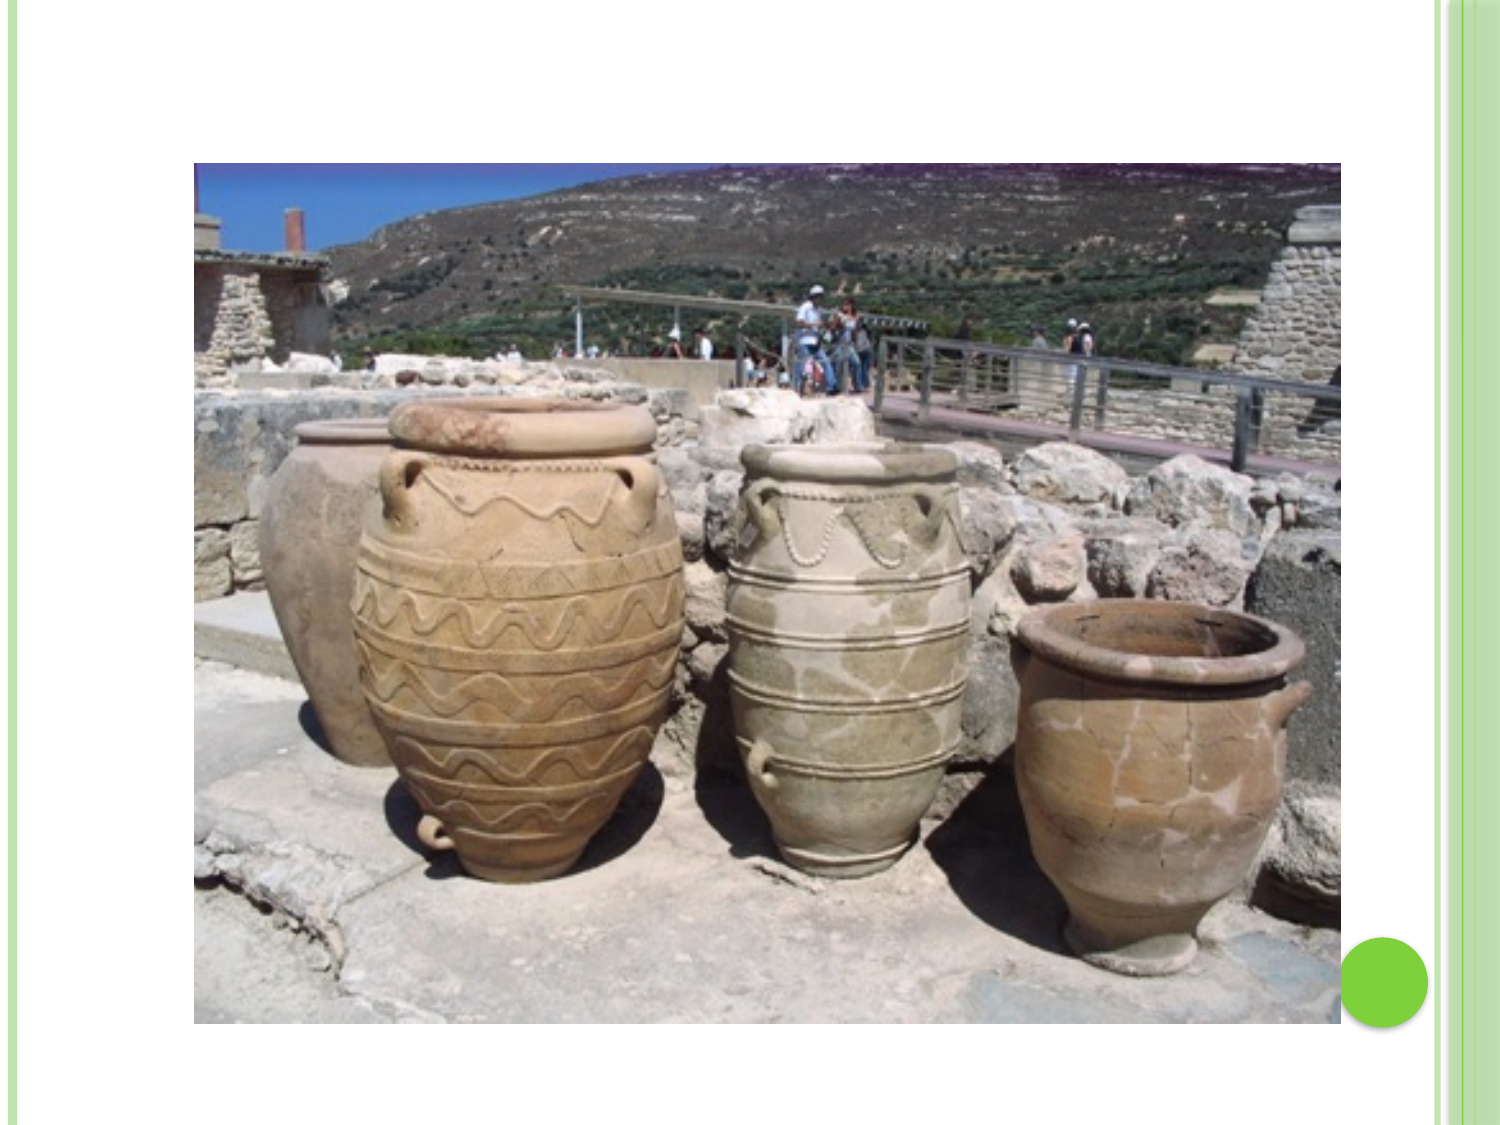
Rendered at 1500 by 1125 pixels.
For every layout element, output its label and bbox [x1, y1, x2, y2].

list [194, 163, 1341, 1024]
